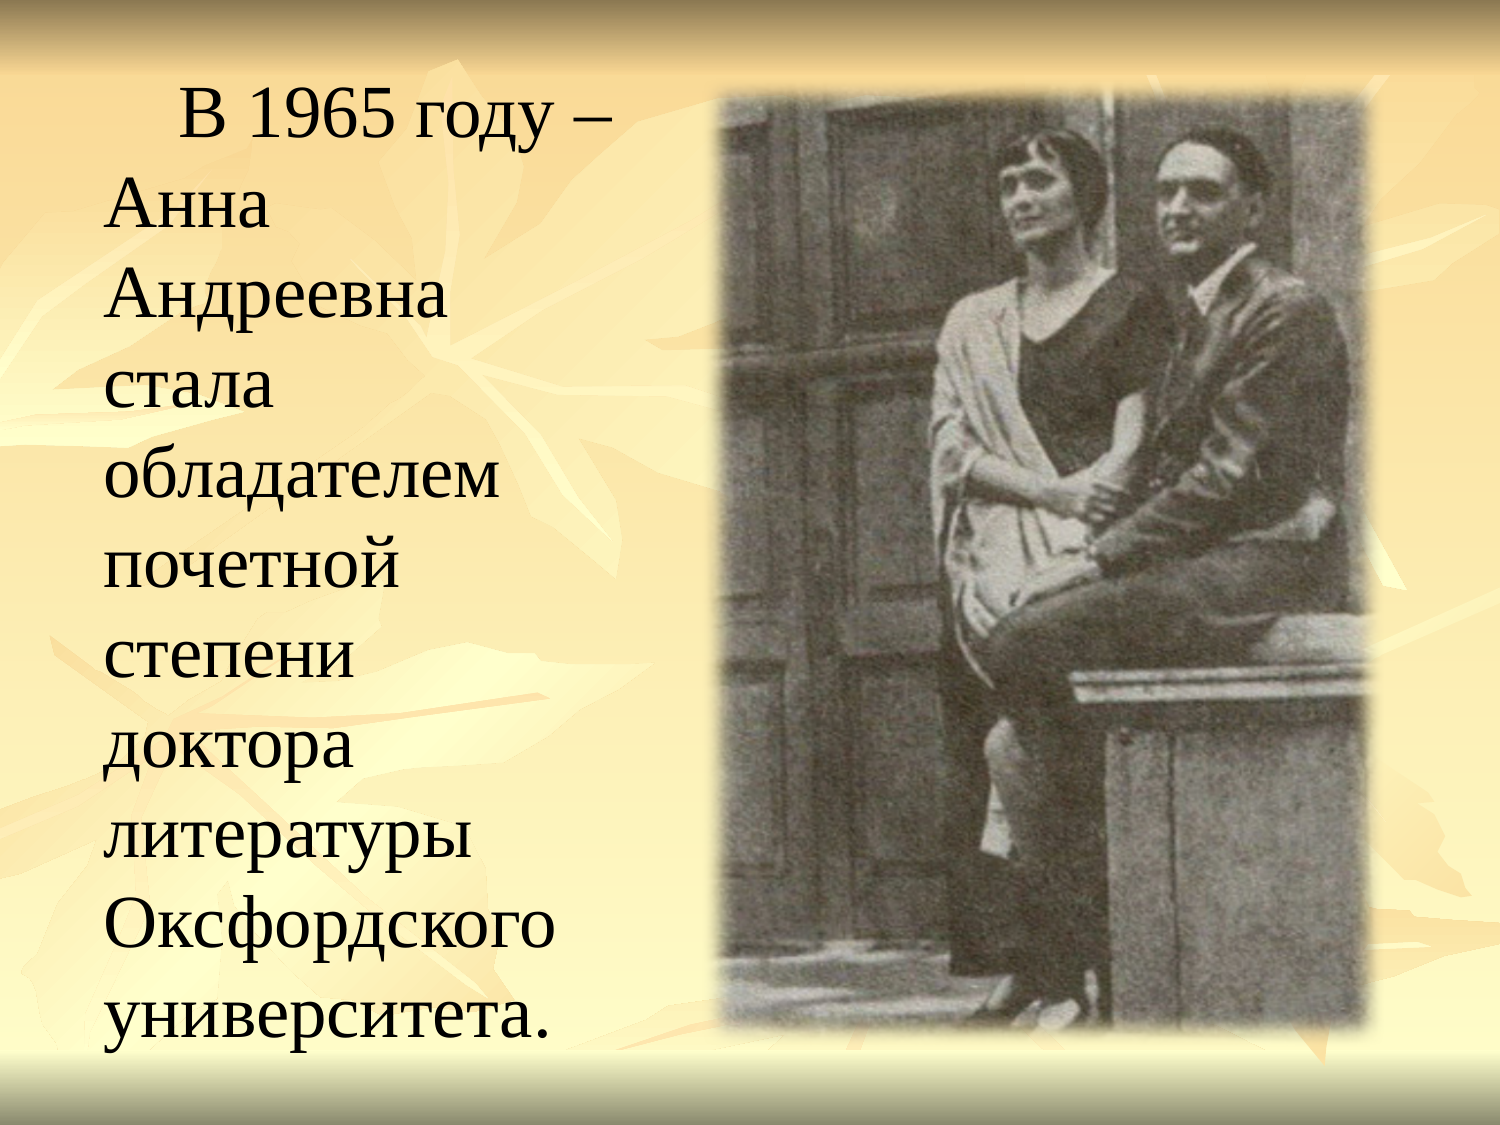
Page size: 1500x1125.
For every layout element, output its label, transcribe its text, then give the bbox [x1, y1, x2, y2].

text_box В 1965 году – Анна Андреевна стала обладателем почетной степени доктора литературы Оксфордского университета. [88, 54, 632, 1060]
picture [702, 77, 1386, 1047]
